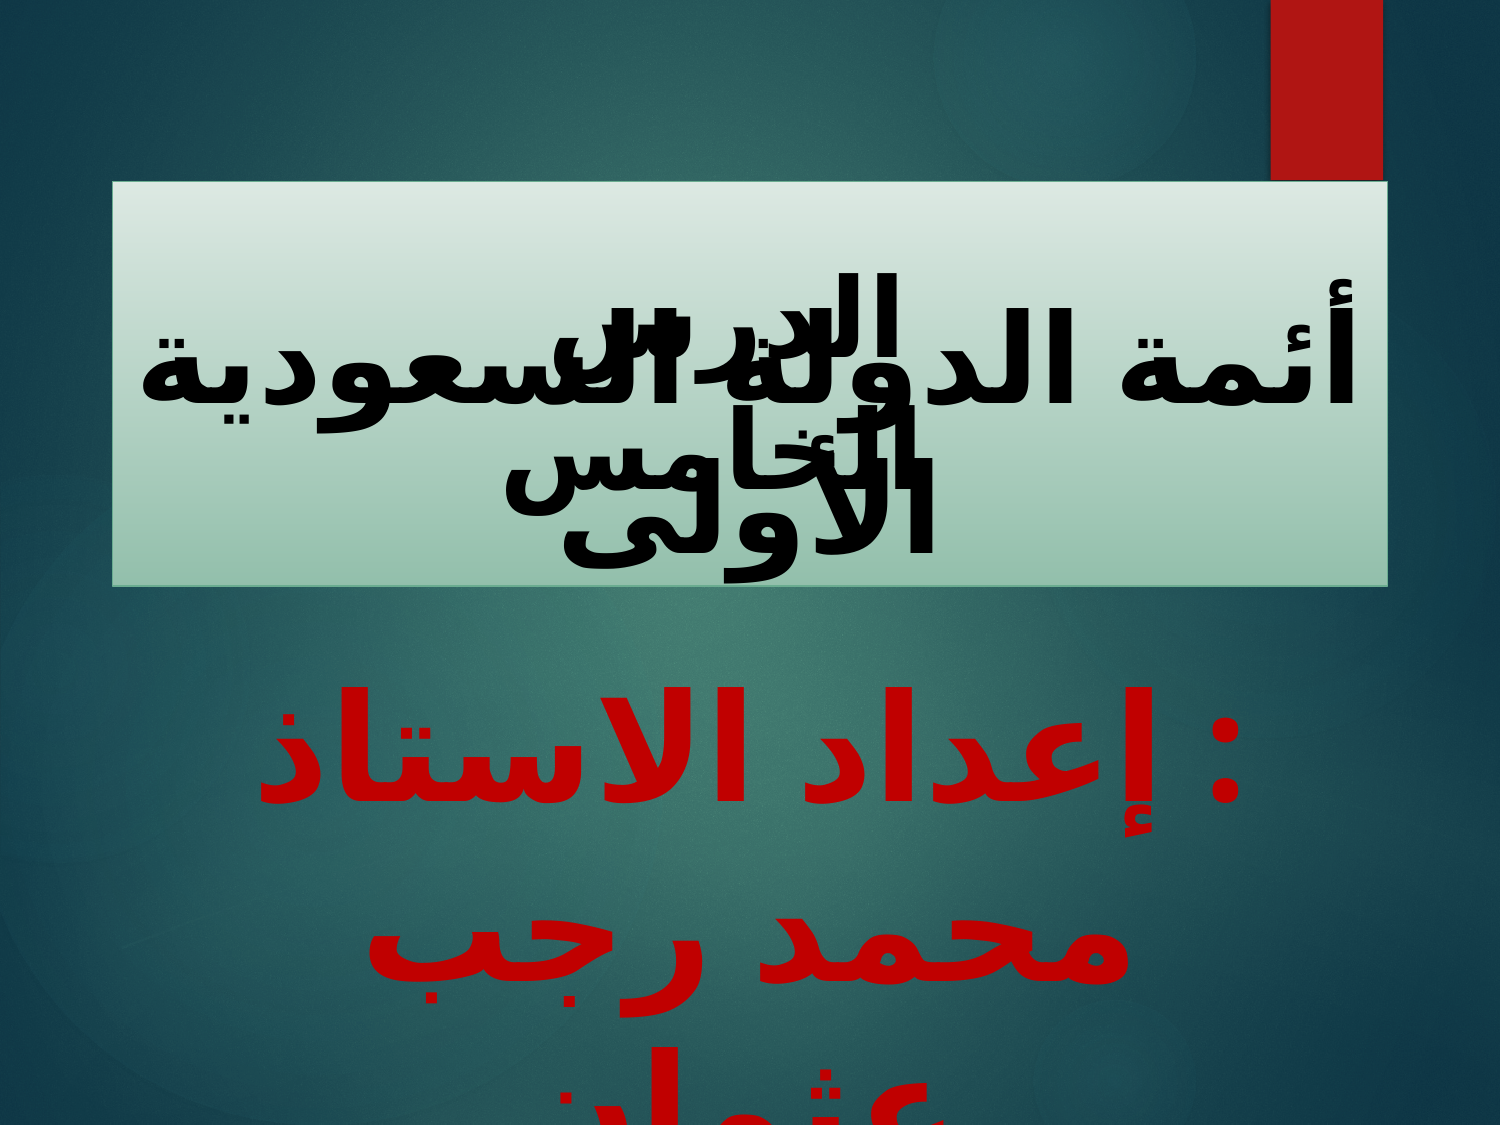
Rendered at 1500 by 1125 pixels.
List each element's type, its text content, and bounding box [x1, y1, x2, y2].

text_box الدرس الخامس [398, 239, 1055, 520]
title أئمة الدولة السعودية الأولى [112, 181, 1388, 587]
text_box إعداد الاستاذ : محمد رجب عثمان [215, 643, 1285, 1125]
